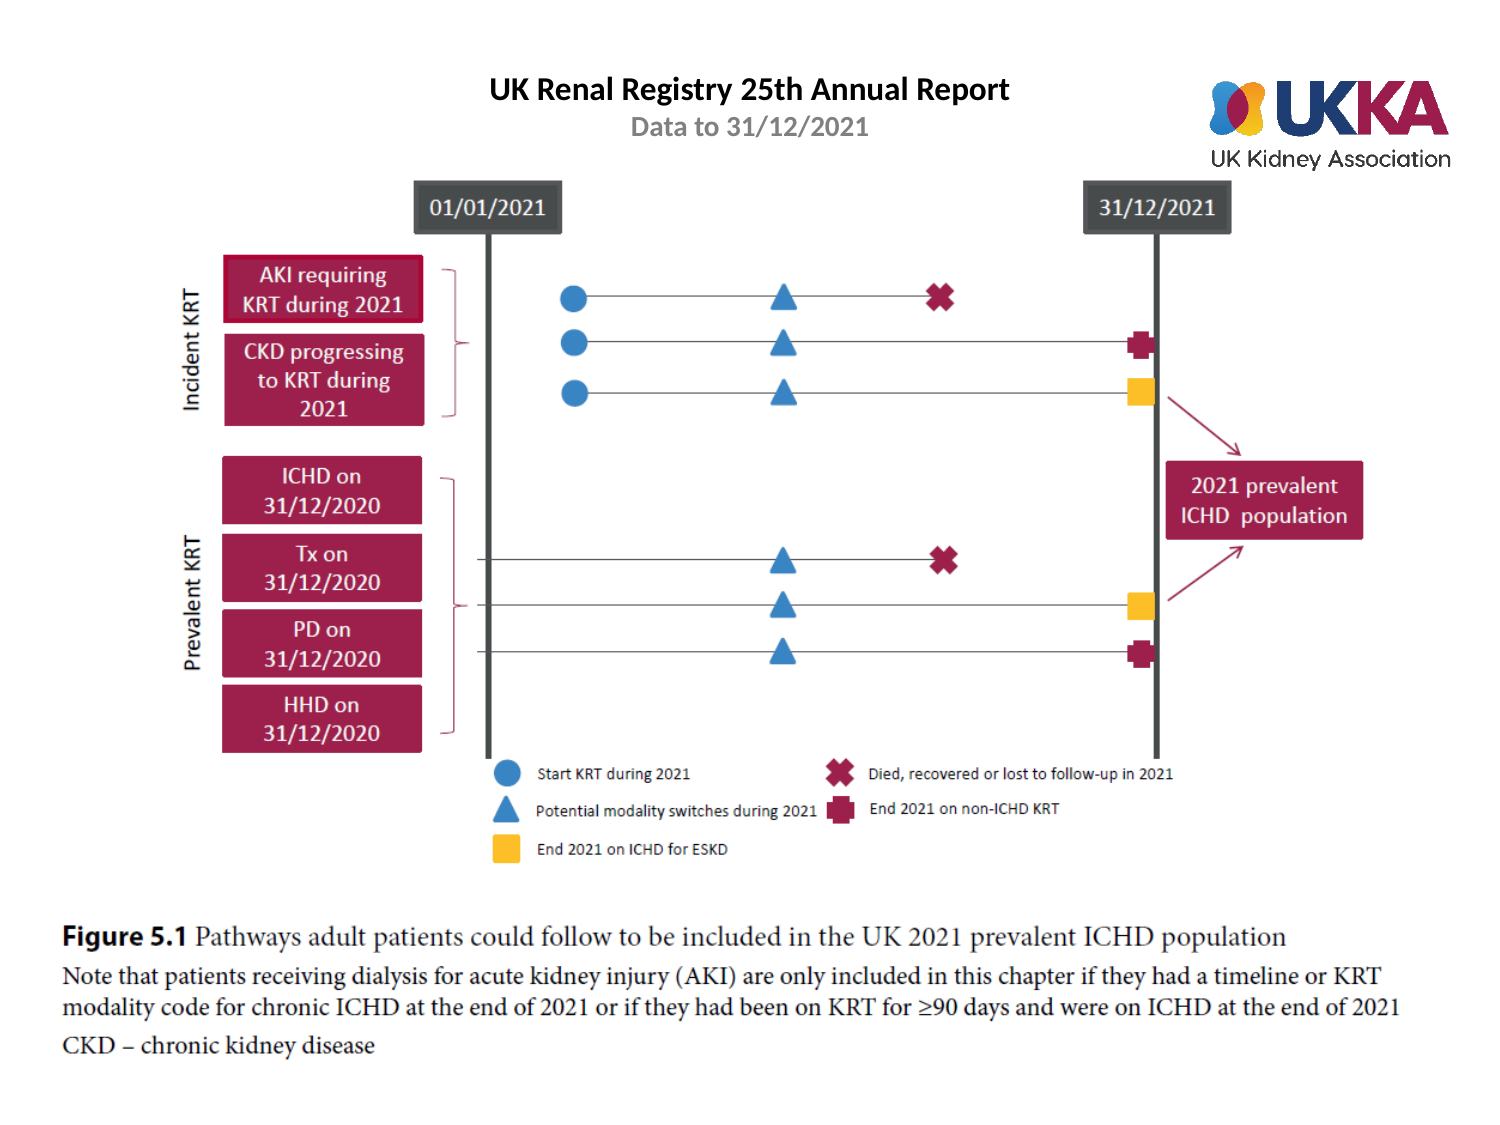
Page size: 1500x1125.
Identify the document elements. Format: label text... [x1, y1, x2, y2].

text_box UK Renal Registry 25th Annual Report Data to 31/12/2021 [466, 63, 1034, 147]
picture [32, 61, 1459, 1063]
